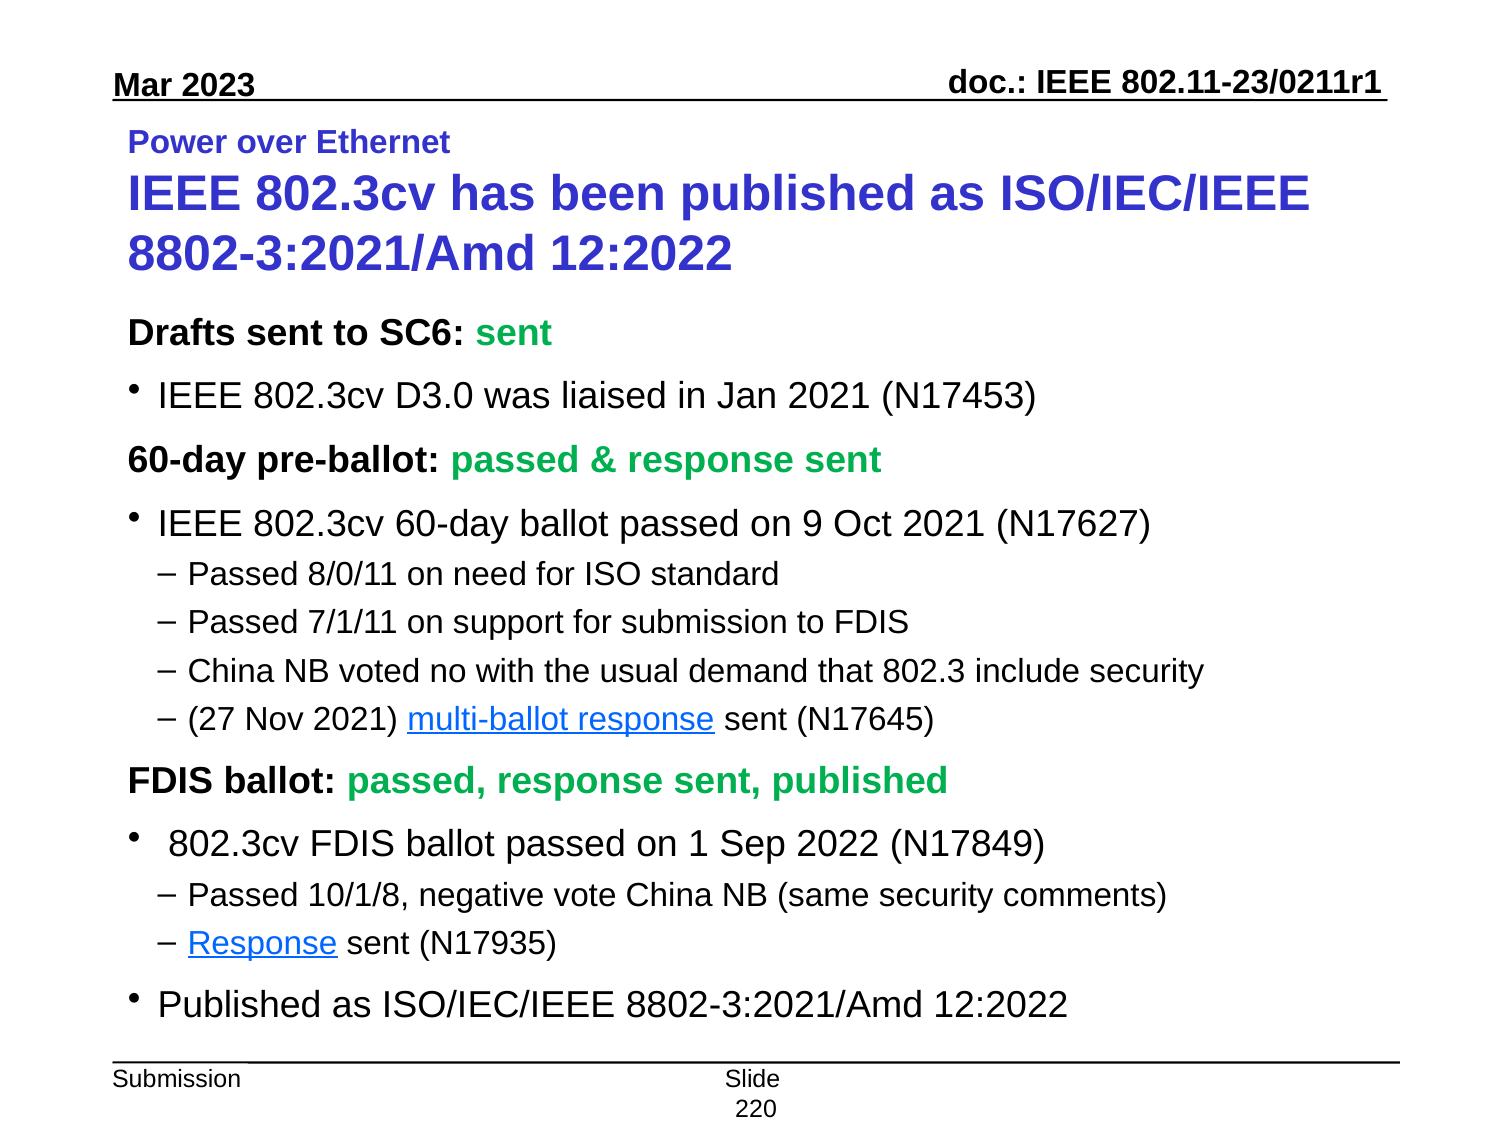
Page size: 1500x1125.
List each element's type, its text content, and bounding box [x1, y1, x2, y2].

slide_number Slide 220 [709, 1061, 803, 1093]
title Power over Ethernet IEEE 802.3cv has been published as ISO/IEC/IEEE 8802-3:2021/Amd 12:2022 [112, 112, 1388, 288]
list Drafts sent to SC6: sent IEEE 802.3cv D3.0 was liaised in Jan 2021 (N17453) 60-day pre-ballot: passed & response sent IEEE 802.3cv 60-day ballot passed on 9 Oct 2021 (N17627) Passed 8/0/11 on need for ISO standard Passed 7/1/11 on support for submission to FDIS China NB voted no with the usual demand that 802.3 include security (27 Nov 2021) multi-ballot response sent (N17645) FDIS ballot: passed, response sent, published 802.3cv FDIS ballot passed on 1 Sep 2022 (N17849) Passed 10/1/8, negative vote China NB (same security comments) Response sent (N17935) Published as ISO/IEC/IEEE 8802-3:2021/Amd 12:2022 [112, 299, 1388, 975]
